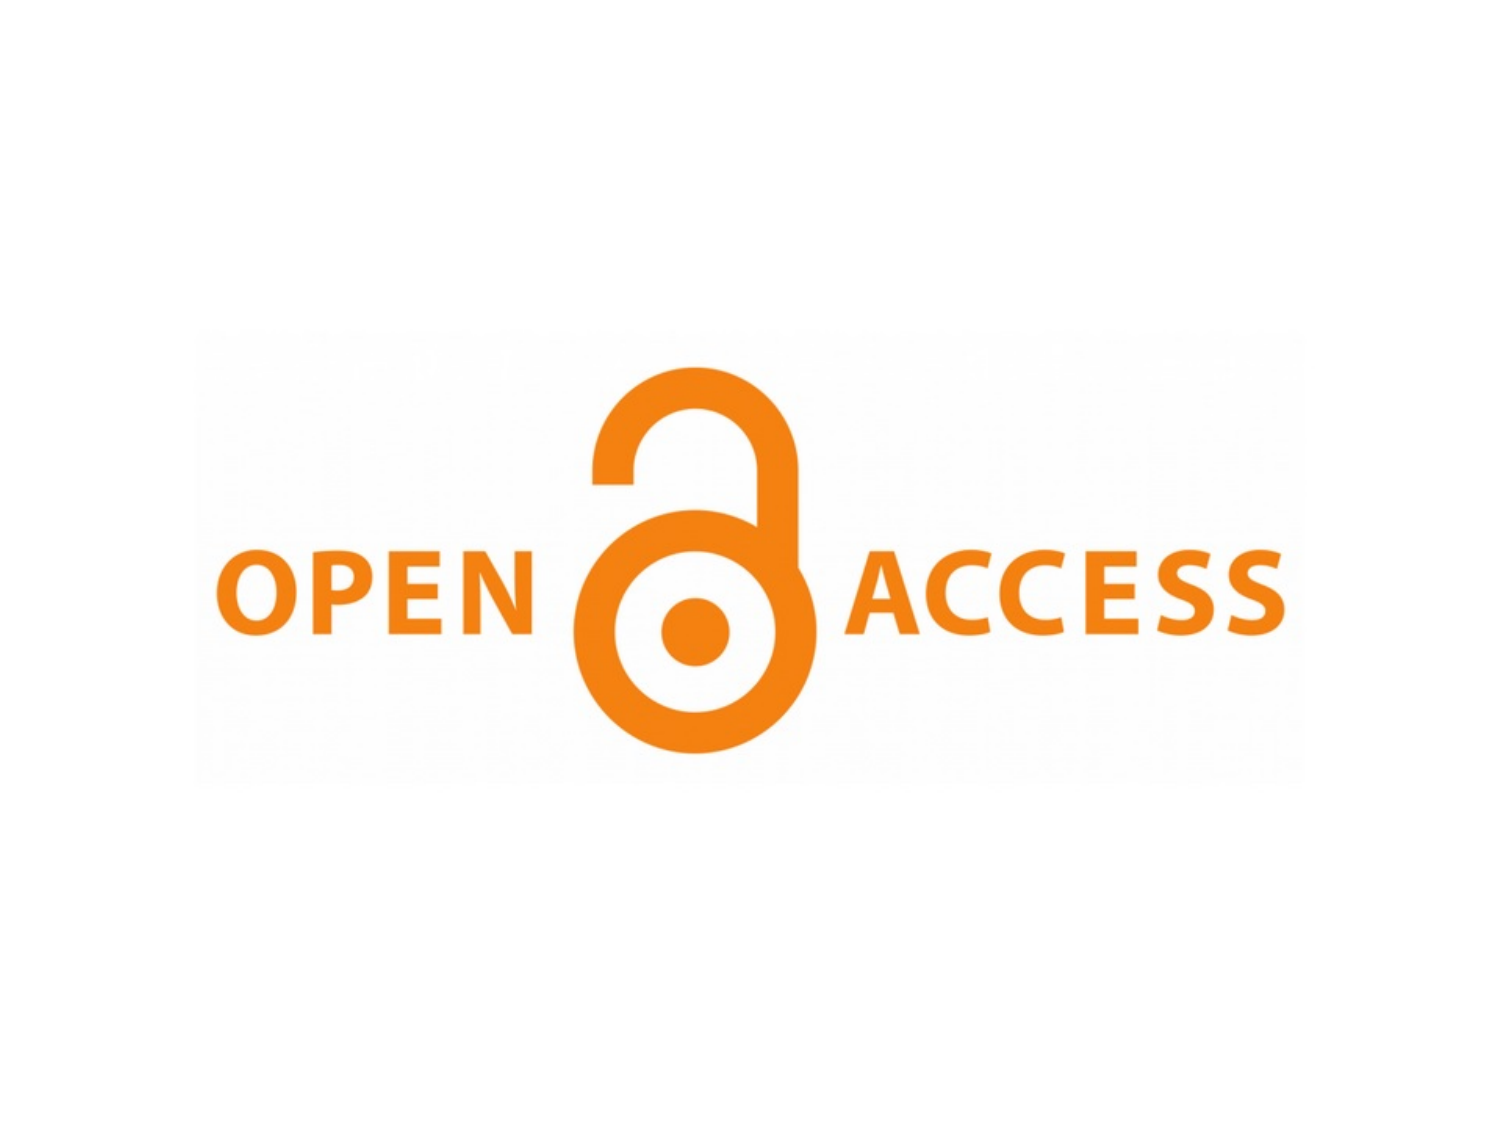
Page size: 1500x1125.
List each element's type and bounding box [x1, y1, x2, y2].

picture [150, 318, 1350, 807]
